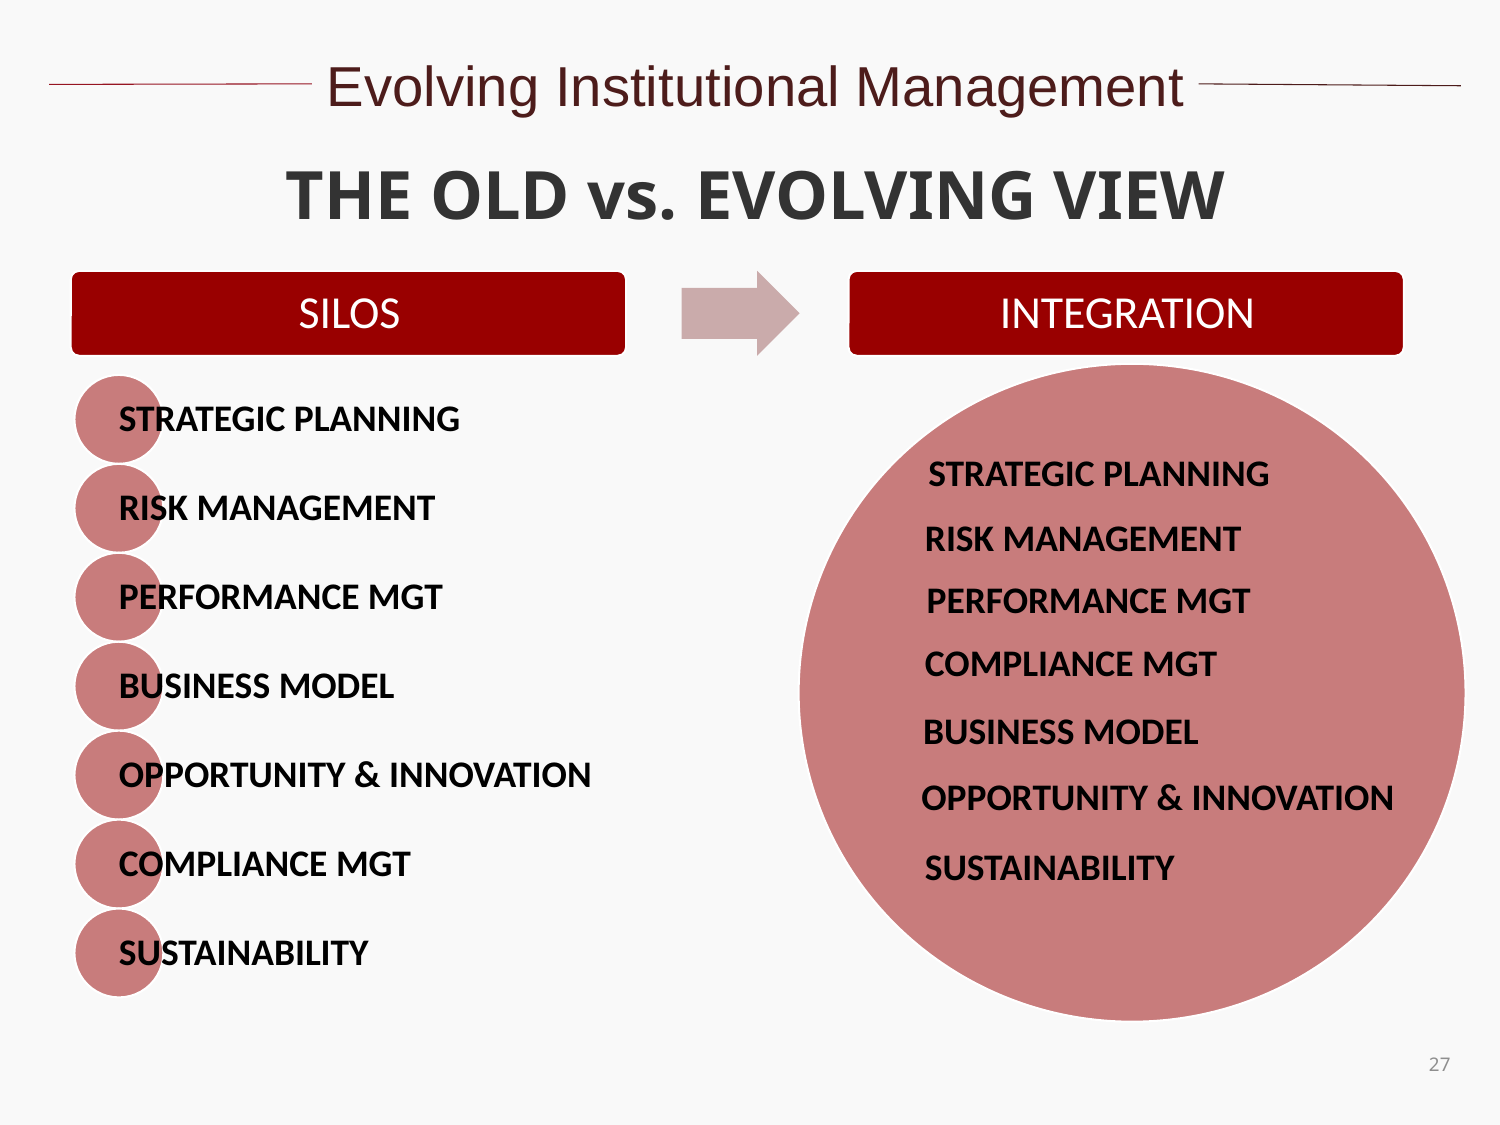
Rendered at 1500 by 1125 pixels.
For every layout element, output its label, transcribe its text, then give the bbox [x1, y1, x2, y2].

slide_number 27 [1152, 1028, 1466, 1104]
text_box Evolving Institutional Management [311, 42, 1199, 125]
text_box THE OLD vs. EVOLVING VIEW [0, 145, 1500, 393]
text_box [798, 363, 1500, 1022]
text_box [0, 374, 671, 998]
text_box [70, 270, 1405, 356]
